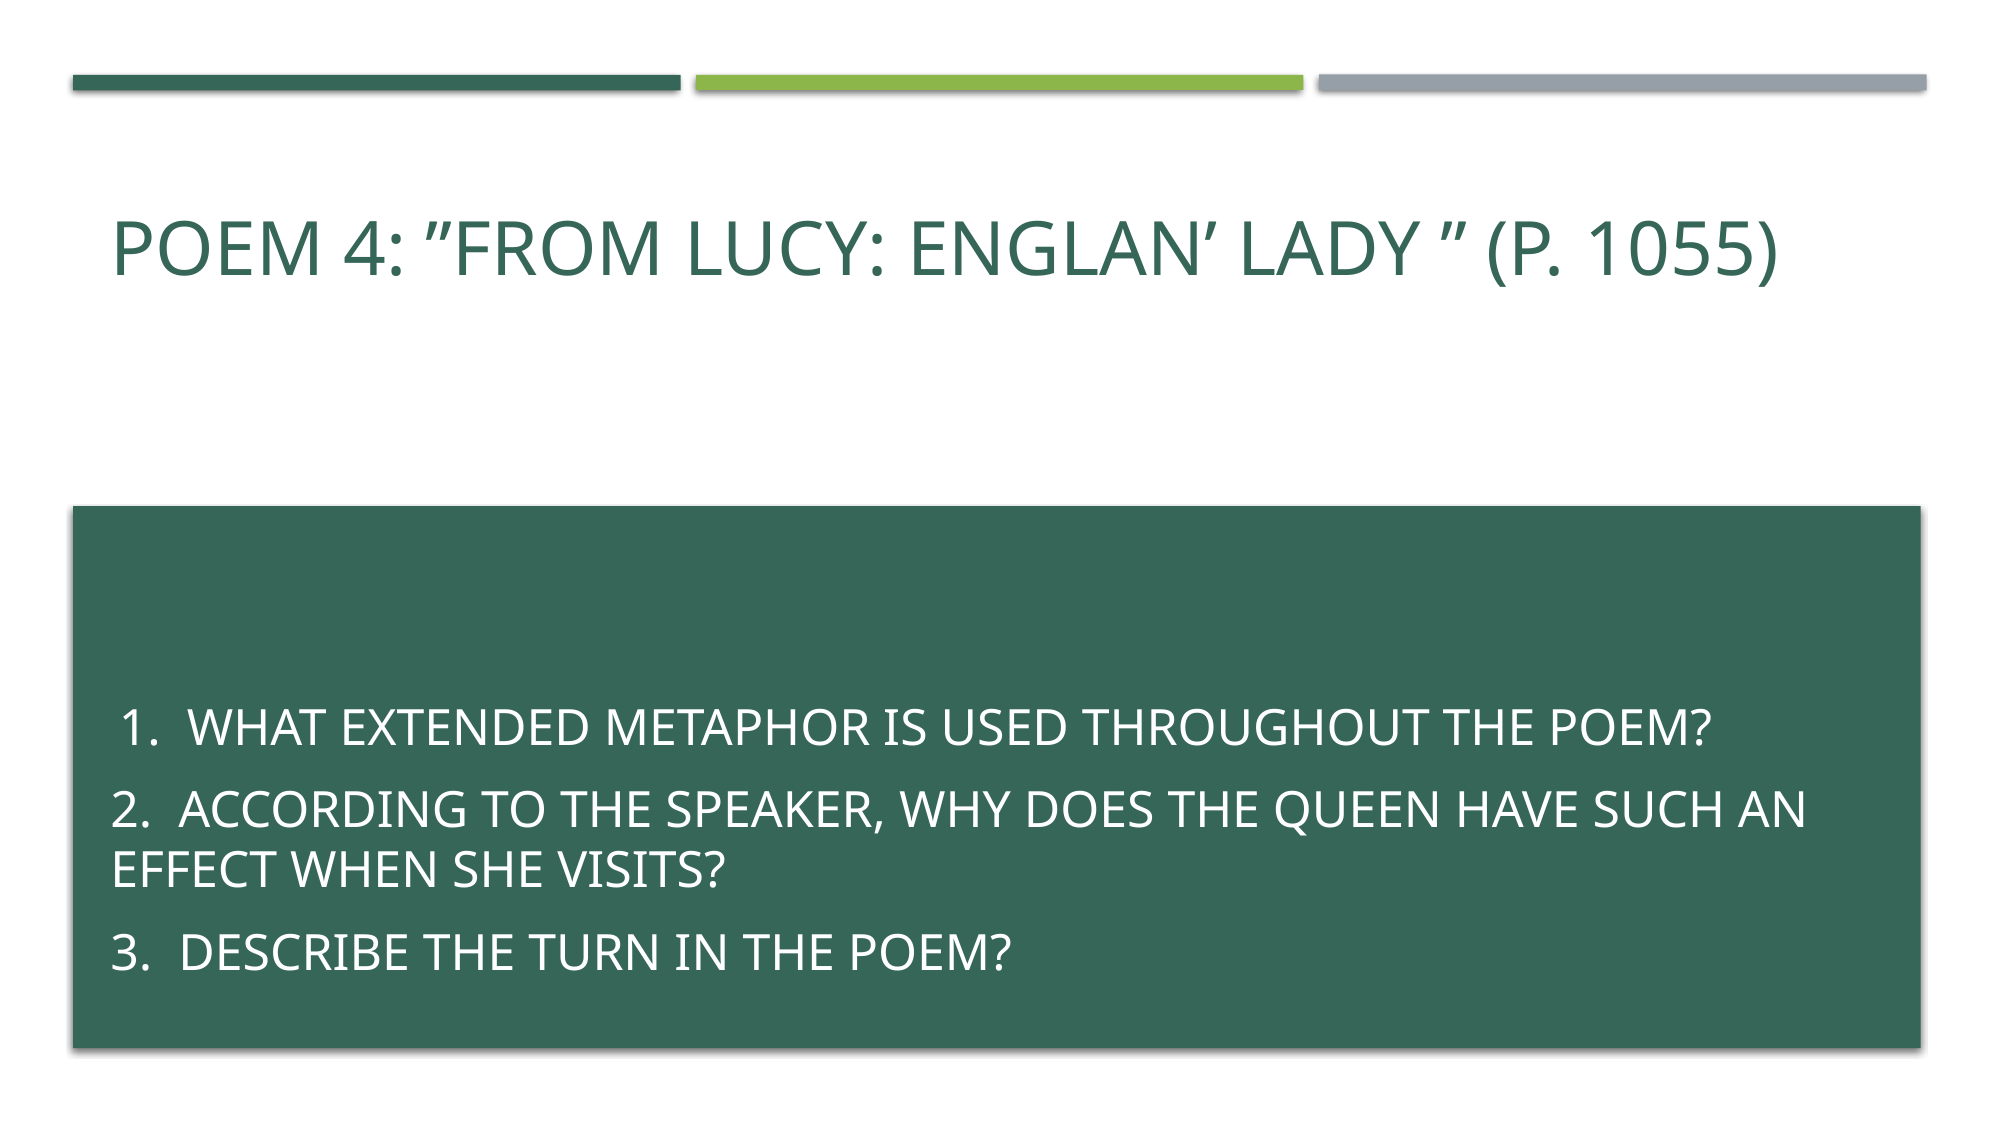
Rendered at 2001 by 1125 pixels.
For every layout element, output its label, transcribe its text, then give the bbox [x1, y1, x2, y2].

subtitle 1. what extended metaphor is used throughout the poem? 2. According to the speaker, why does the queen have such an effect when she visits? 3. Describe the turn in the poem? [95, 687, 1899, 785]
title Poem 4: ”from lucy: englan’ lady ” (p. 1055) [95, 56, 1899, 299]
